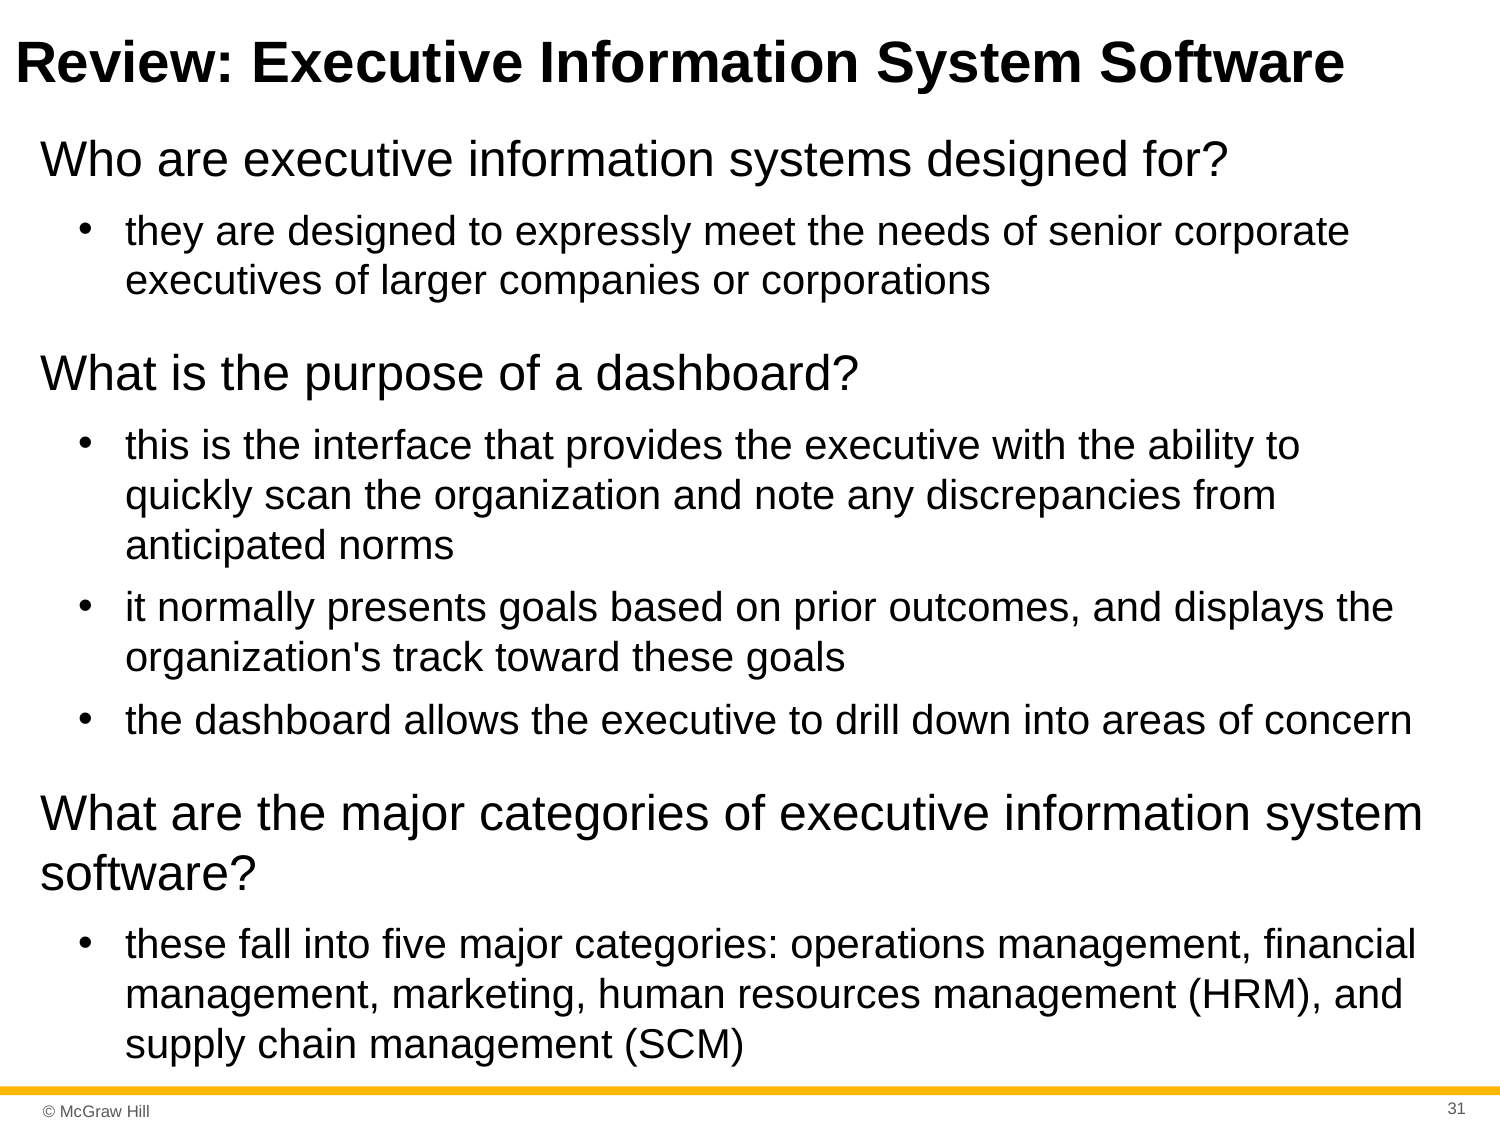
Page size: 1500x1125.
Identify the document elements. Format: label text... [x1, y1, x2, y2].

list Who are executive information systems designed for? they are designed to expressly meet the needs of senior corporate executives of larger companies or corporations What is the purpose of a dashboard? this is the interface that provides the executive with the ability to quickly scan the organization and note any discrepancies from anticipated norms it normally presents goals based on prior outcomes, and displays the organization's track toward these goals the dashboard allows the executive to drill down into areas of concern What are the major categories of executive information system software? these fall into five major categories: operations management, financial management, marketing, human resources management (HRM), and supply chain management (SCM) [25, 119, 1445, 1095]
slide_number 31 [1415, 1094, 1474, 1122]
title Review: Executive Information System Software [0, 7, 1488, 120]
